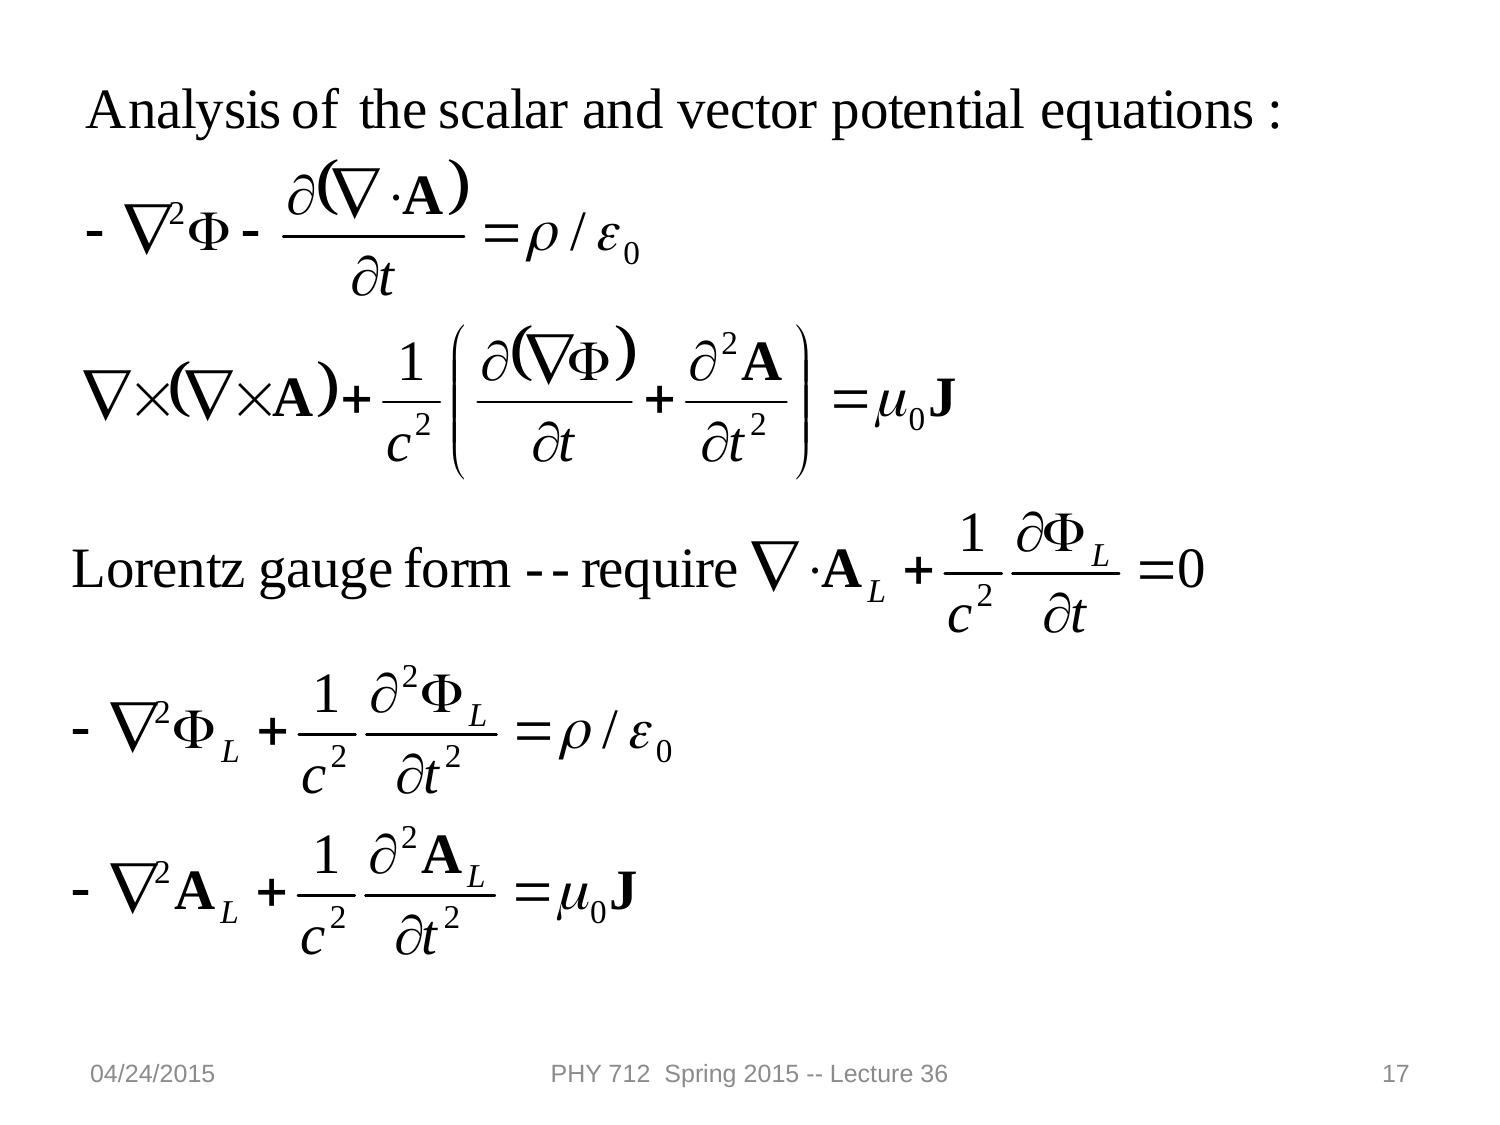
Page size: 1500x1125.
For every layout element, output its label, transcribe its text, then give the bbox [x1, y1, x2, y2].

slide_number 17 [1074, 1042, 1425, 1103]
footer PHY 712 Spring 2015 -- Lecture 36 [512, 1042, 988, 1103]
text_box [62, 74, 1288, 970]
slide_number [75, 1042, 425, 1103]
